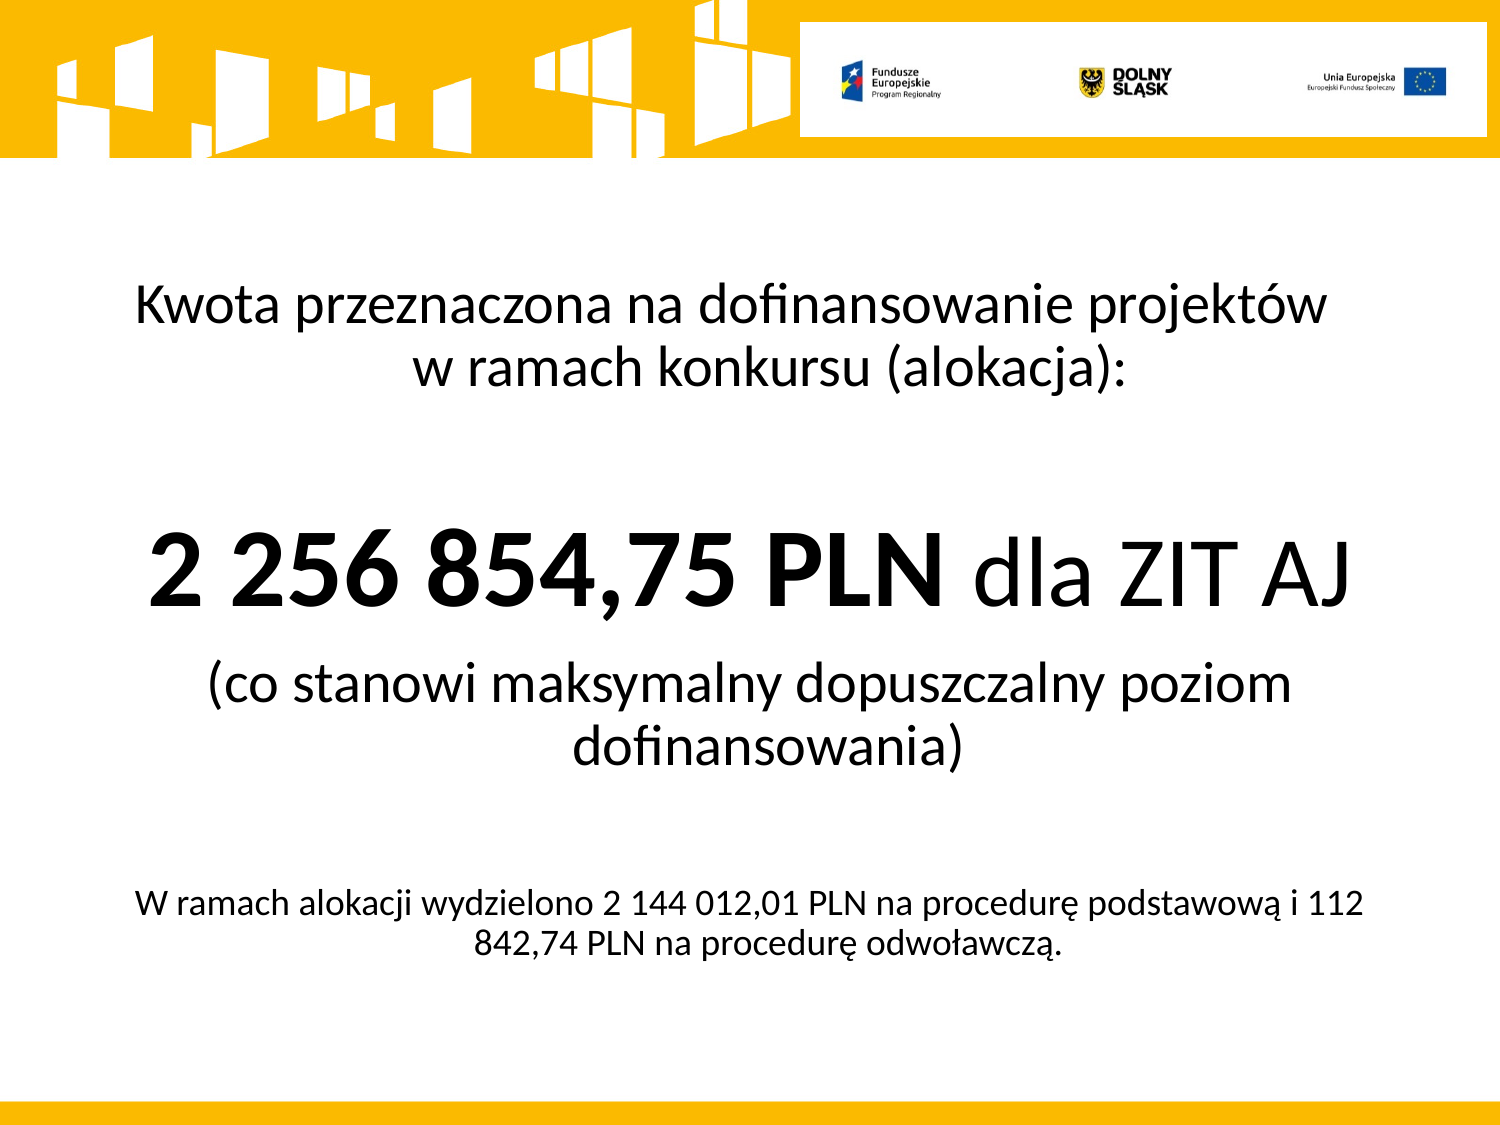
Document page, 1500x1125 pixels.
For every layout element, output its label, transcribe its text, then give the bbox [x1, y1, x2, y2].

picture [0, 0, 1500, 1125]
list Kwota przeznaczona na dofinansowanie projektów w ramach konkursu (alokacja): 2 256 854,75 PLN dla ZIT AJ (co stanowi maksymalny dopuszczalny poziom dofinansowania) W ramach alokacji wydzielono 2 144 012,01 PLN na procedurę podstawową i 112 842,74 PLN na procedurę odwoławczą. [103, 265, 1397, 1014]
